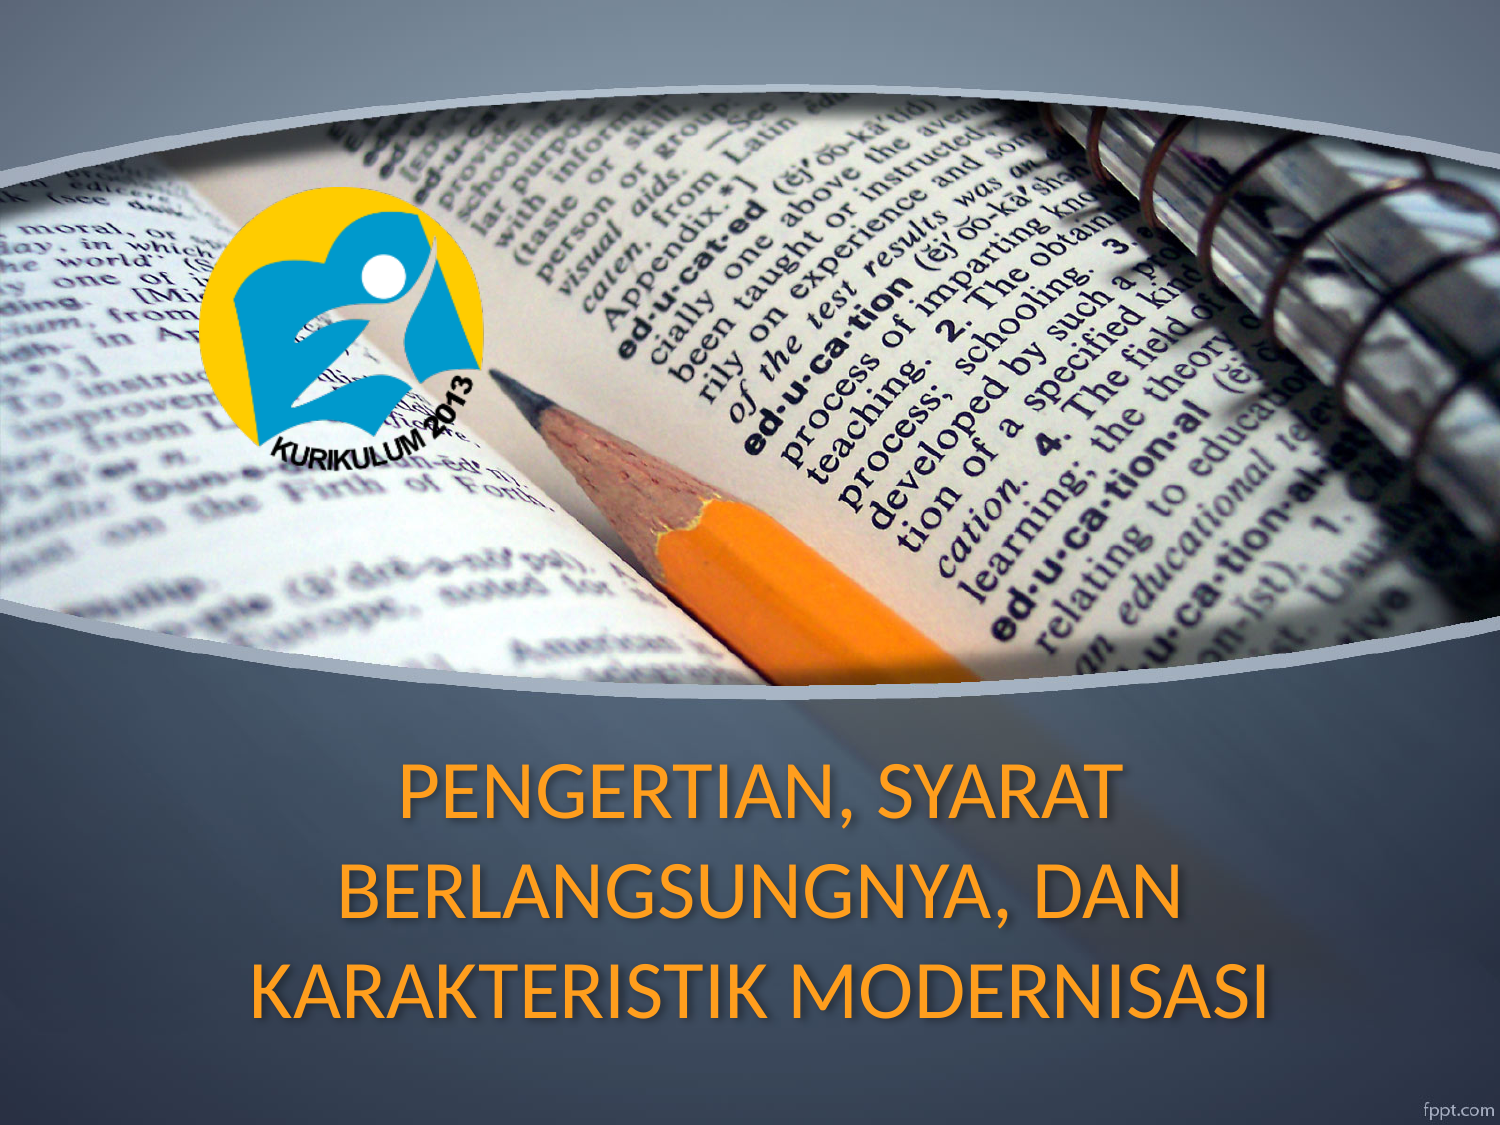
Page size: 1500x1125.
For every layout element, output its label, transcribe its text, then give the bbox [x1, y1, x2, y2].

title PENGERTIAN, SYARAT BERLANGSUNGNYA, DAN KARAKTERISTIK MODERNISASI [123, 726, 1399, 1043]
picture [0, 0, 1500, 1125]
